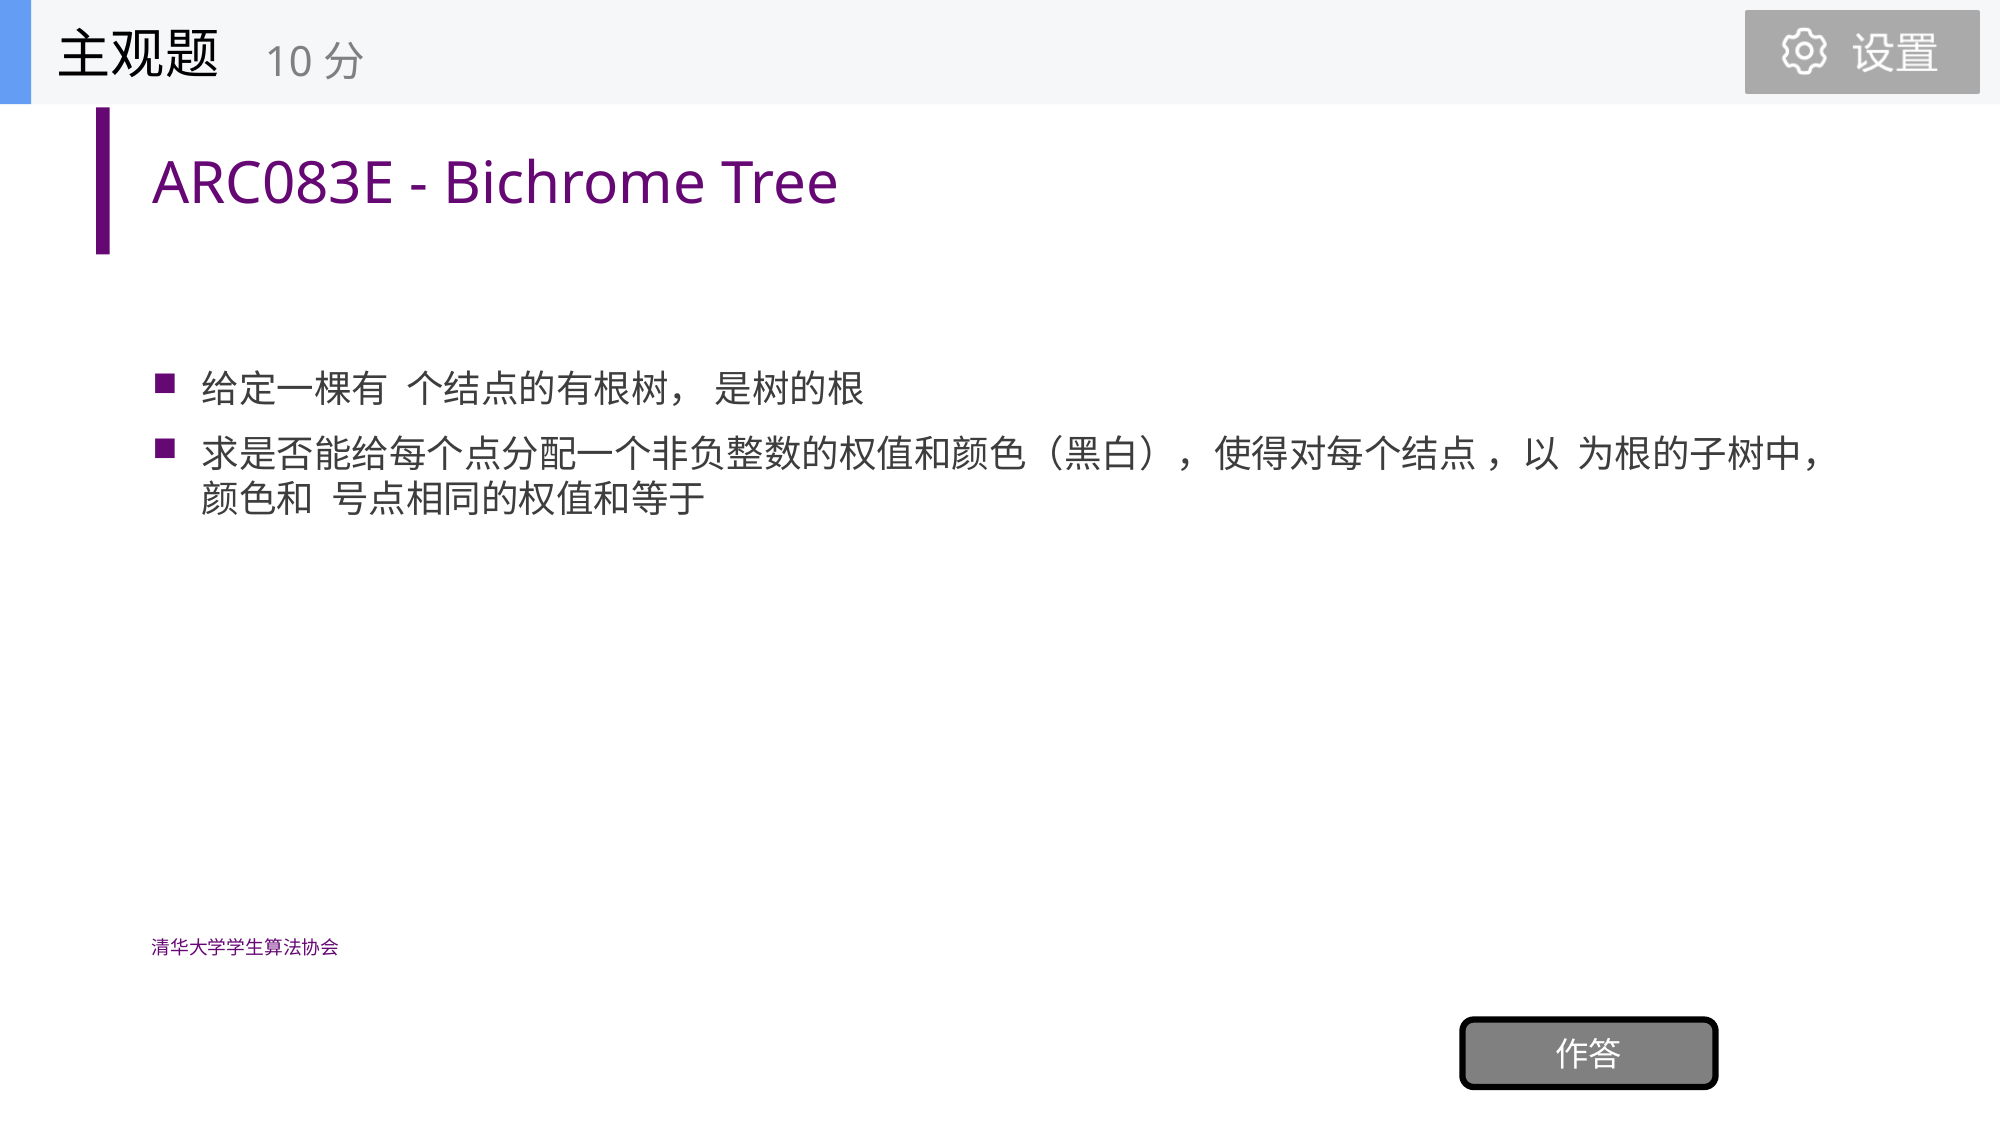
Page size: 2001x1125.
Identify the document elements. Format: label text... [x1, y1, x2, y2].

title ARC083E - Bichrome Tree [137, 116, 1863, 264]
footer 清华大学学生算法协会 [136, 917, 1217, 978]
picture [1745, 9, 1980, 95]
text_box 作答 [1460, 1017, 1718, 1089]
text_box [0, 0, 2000, 105]
